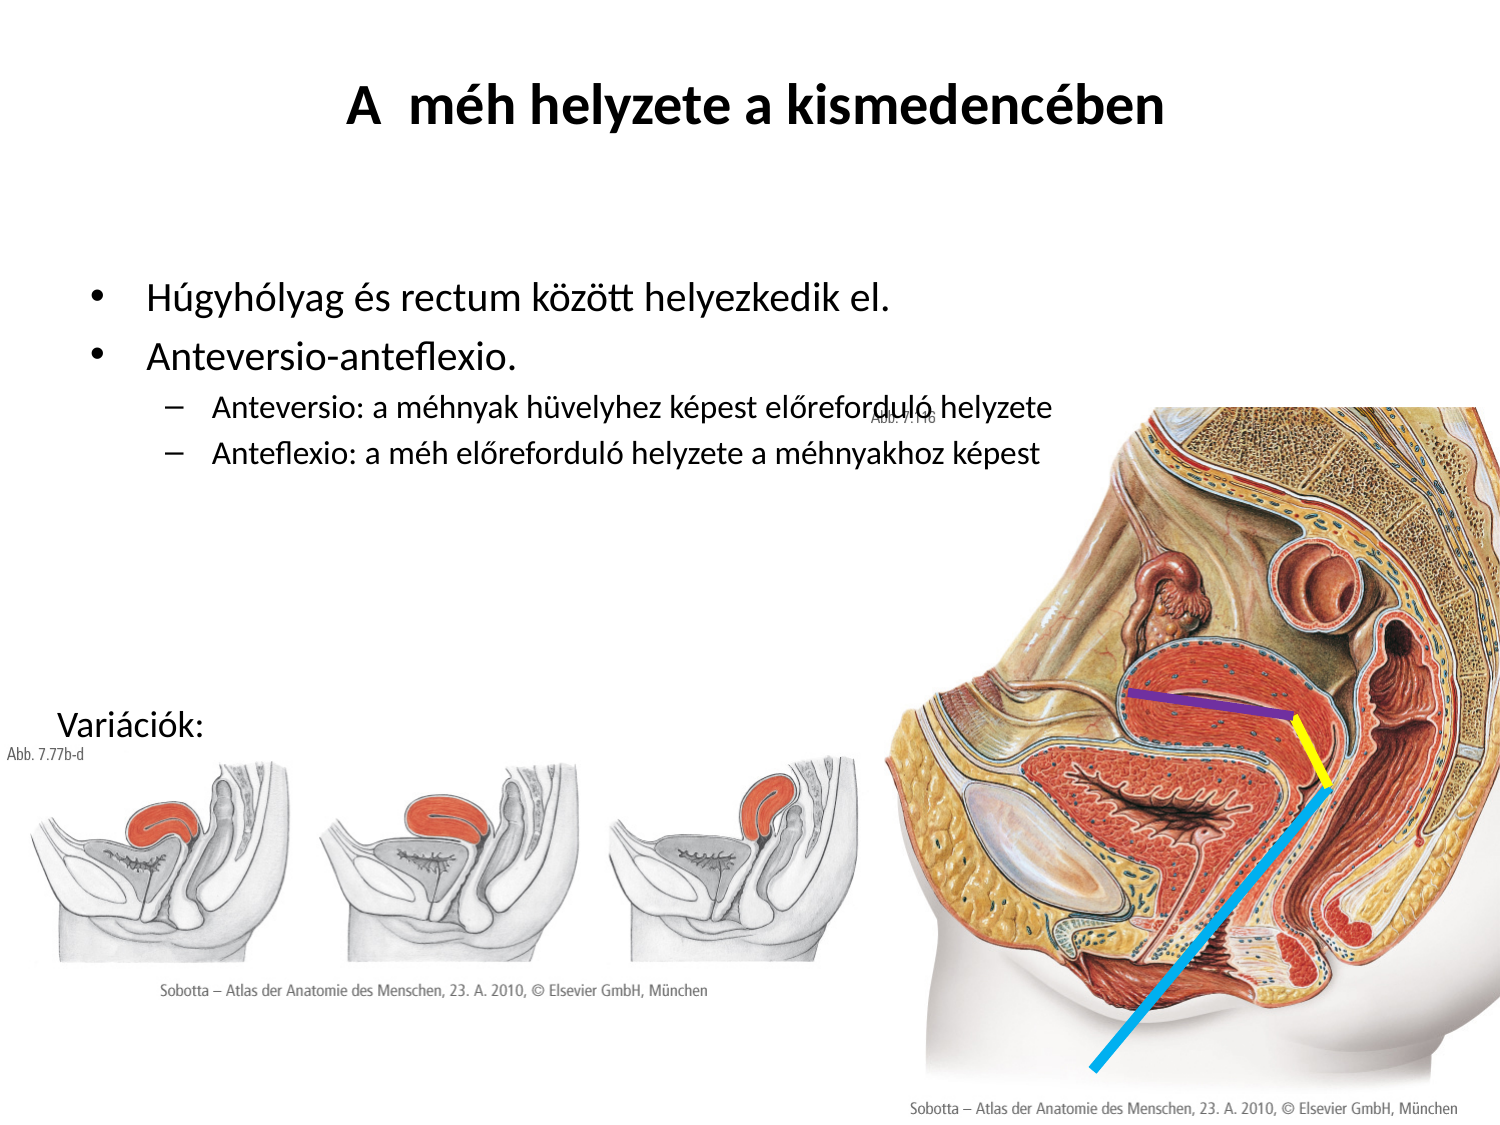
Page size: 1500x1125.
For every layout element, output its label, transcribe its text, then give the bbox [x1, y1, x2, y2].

title A méh helyzete a kismedencében [75, 7, 1425, 195]
text_box Variációk: [42, 692, 220, 743]
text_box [1092, 786, 1329, 1071]
list Húgyhólyag és rectum között helyezkedik el. Anteversio-anteflexio. Anteversio: a méhnyak hüvelyhez képest előreforduló helyzete Anteflexio: a méh előreforduló helyzete a méhnyakhoz képest [75, 262, 1425, 743]
picture [3, 407, 1500, 1118]
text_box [1293, 715, 1329, 788]
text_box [1127, 692, 1294, 717]
